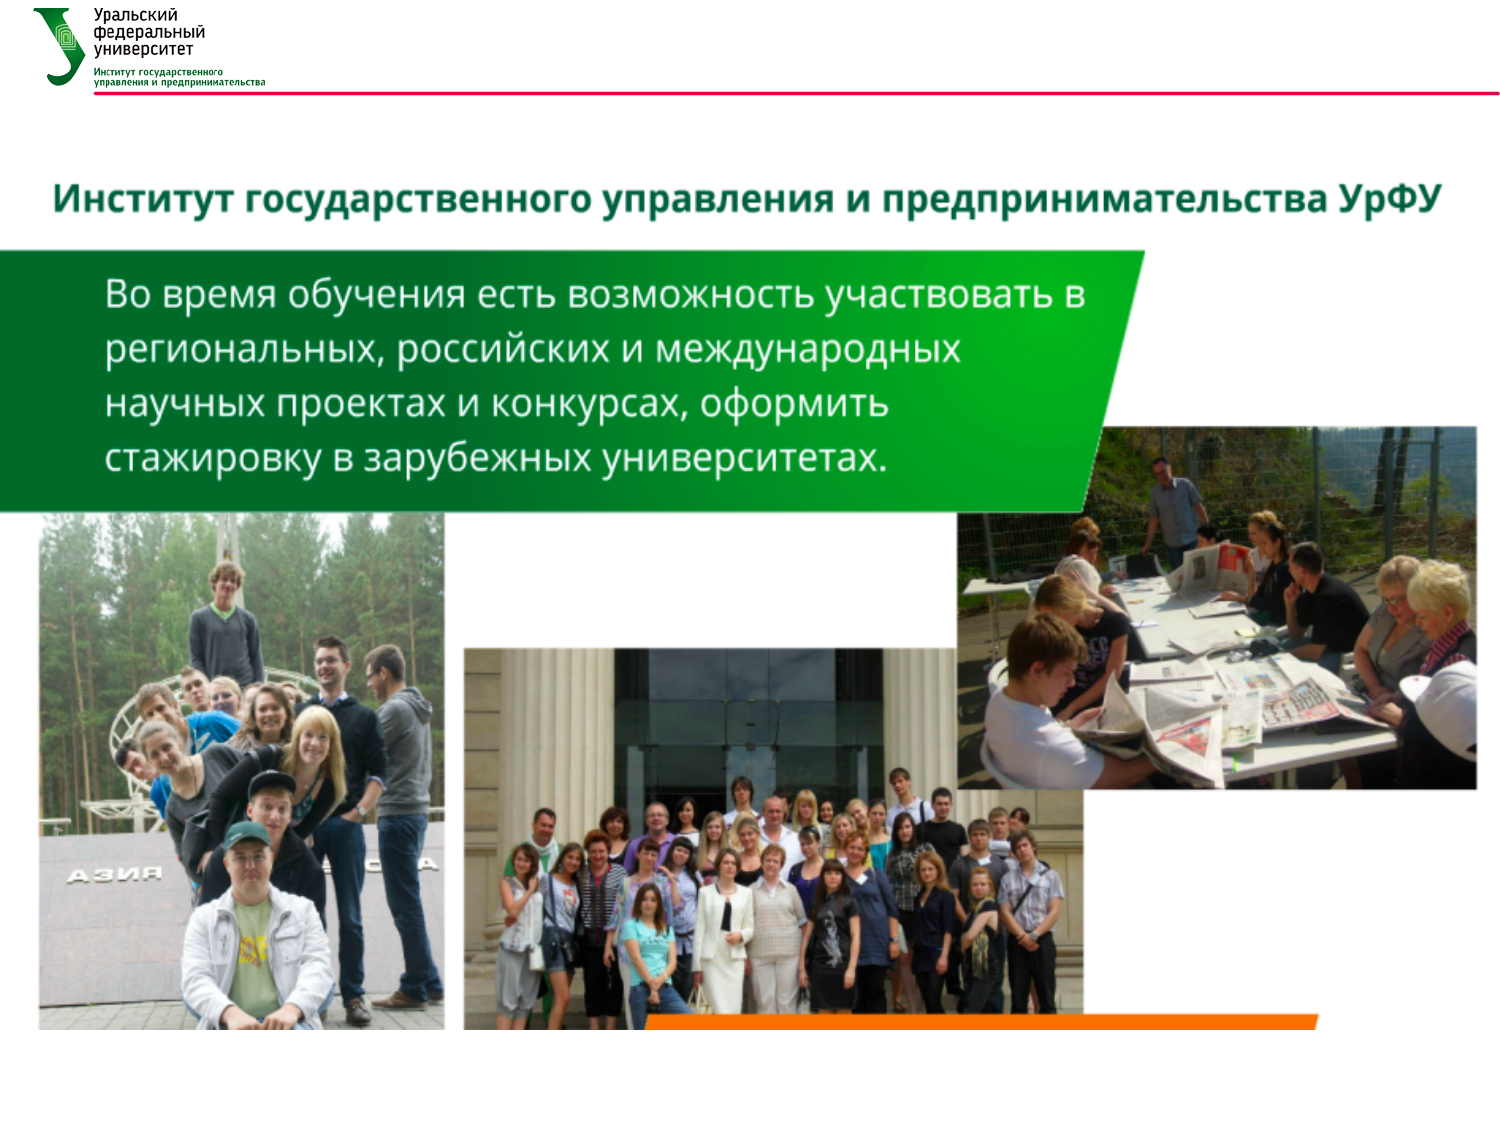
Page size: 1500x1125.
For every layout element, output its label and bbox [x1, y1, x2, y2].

picture [0, 138, 1500, 1031]
picture [0, 0, 1500, 102]
